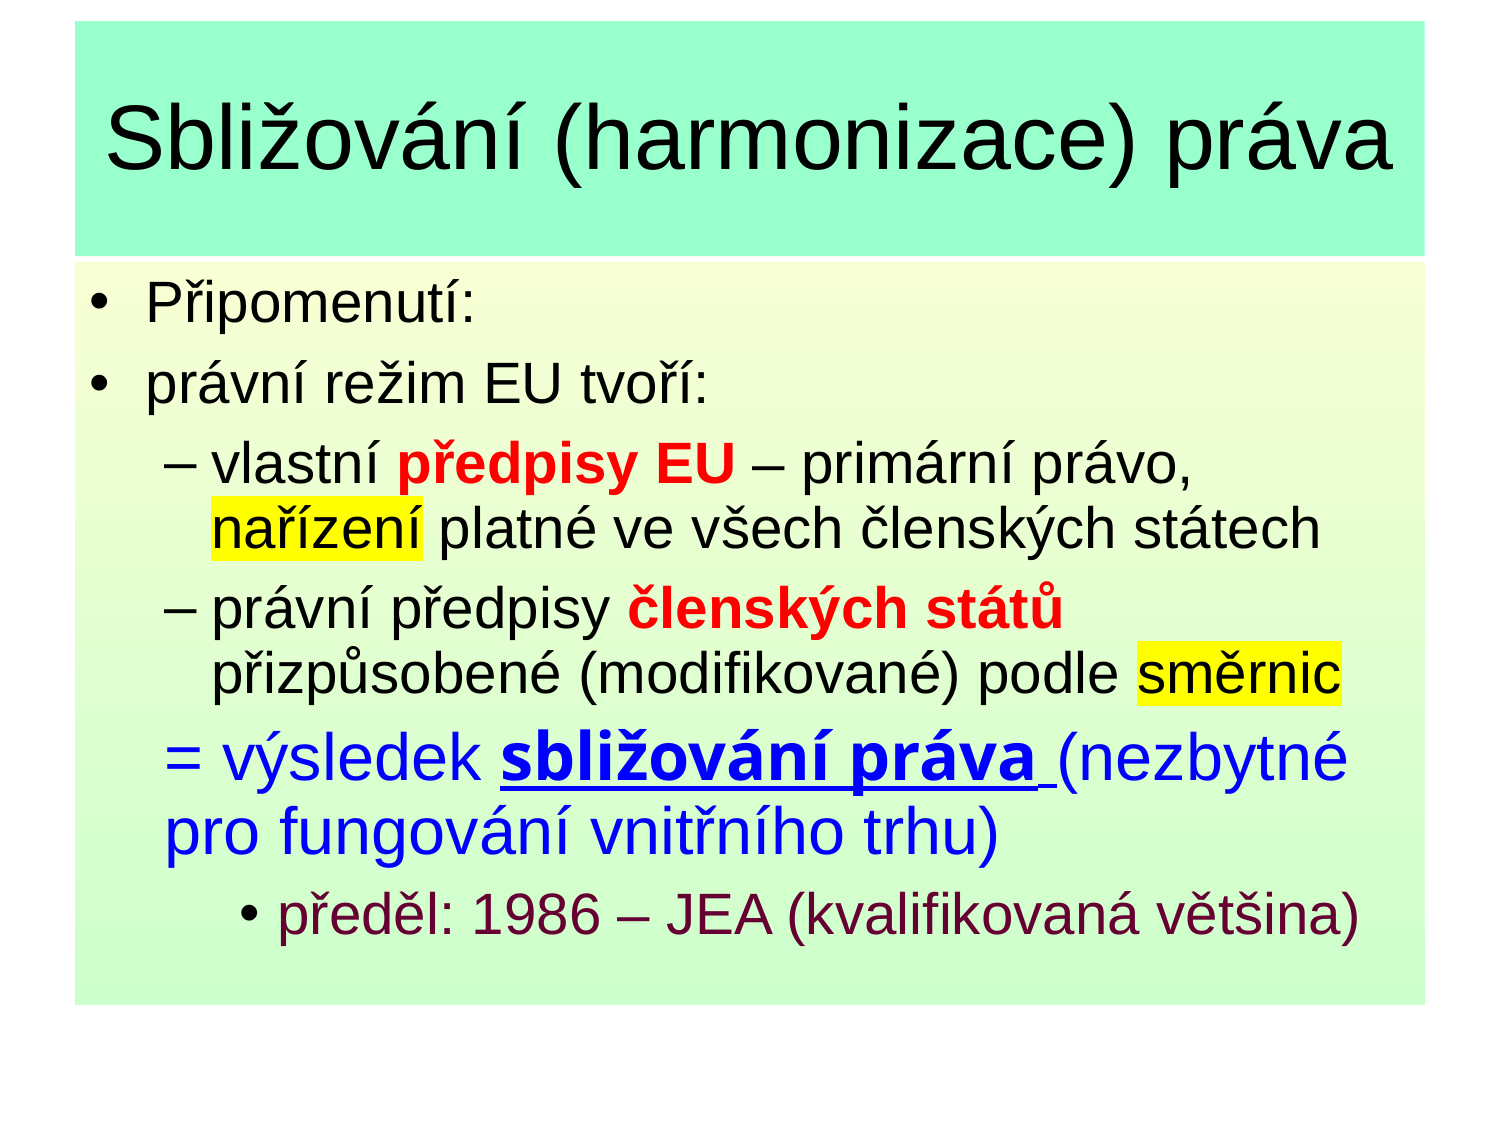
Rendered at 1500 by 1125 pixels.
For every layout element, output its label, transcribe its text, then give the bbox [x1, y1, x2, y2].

list Připomenutí: právní režim EU tvoří: vlastní předpisy EU – primární právo, nařízení platné ve všech členských státech právní předpisy členských států přizpůsobené (modifikované) podle směrnic = výsledek sbližování práva (nezbytné pro fungování vnitřního trhu) předěl: 1986 – JEA (kvalifikovaná většina) [75, 262, 1425, 1005]
title Sbližování (harmonizace) práva [75, 21, 1425, 257]
